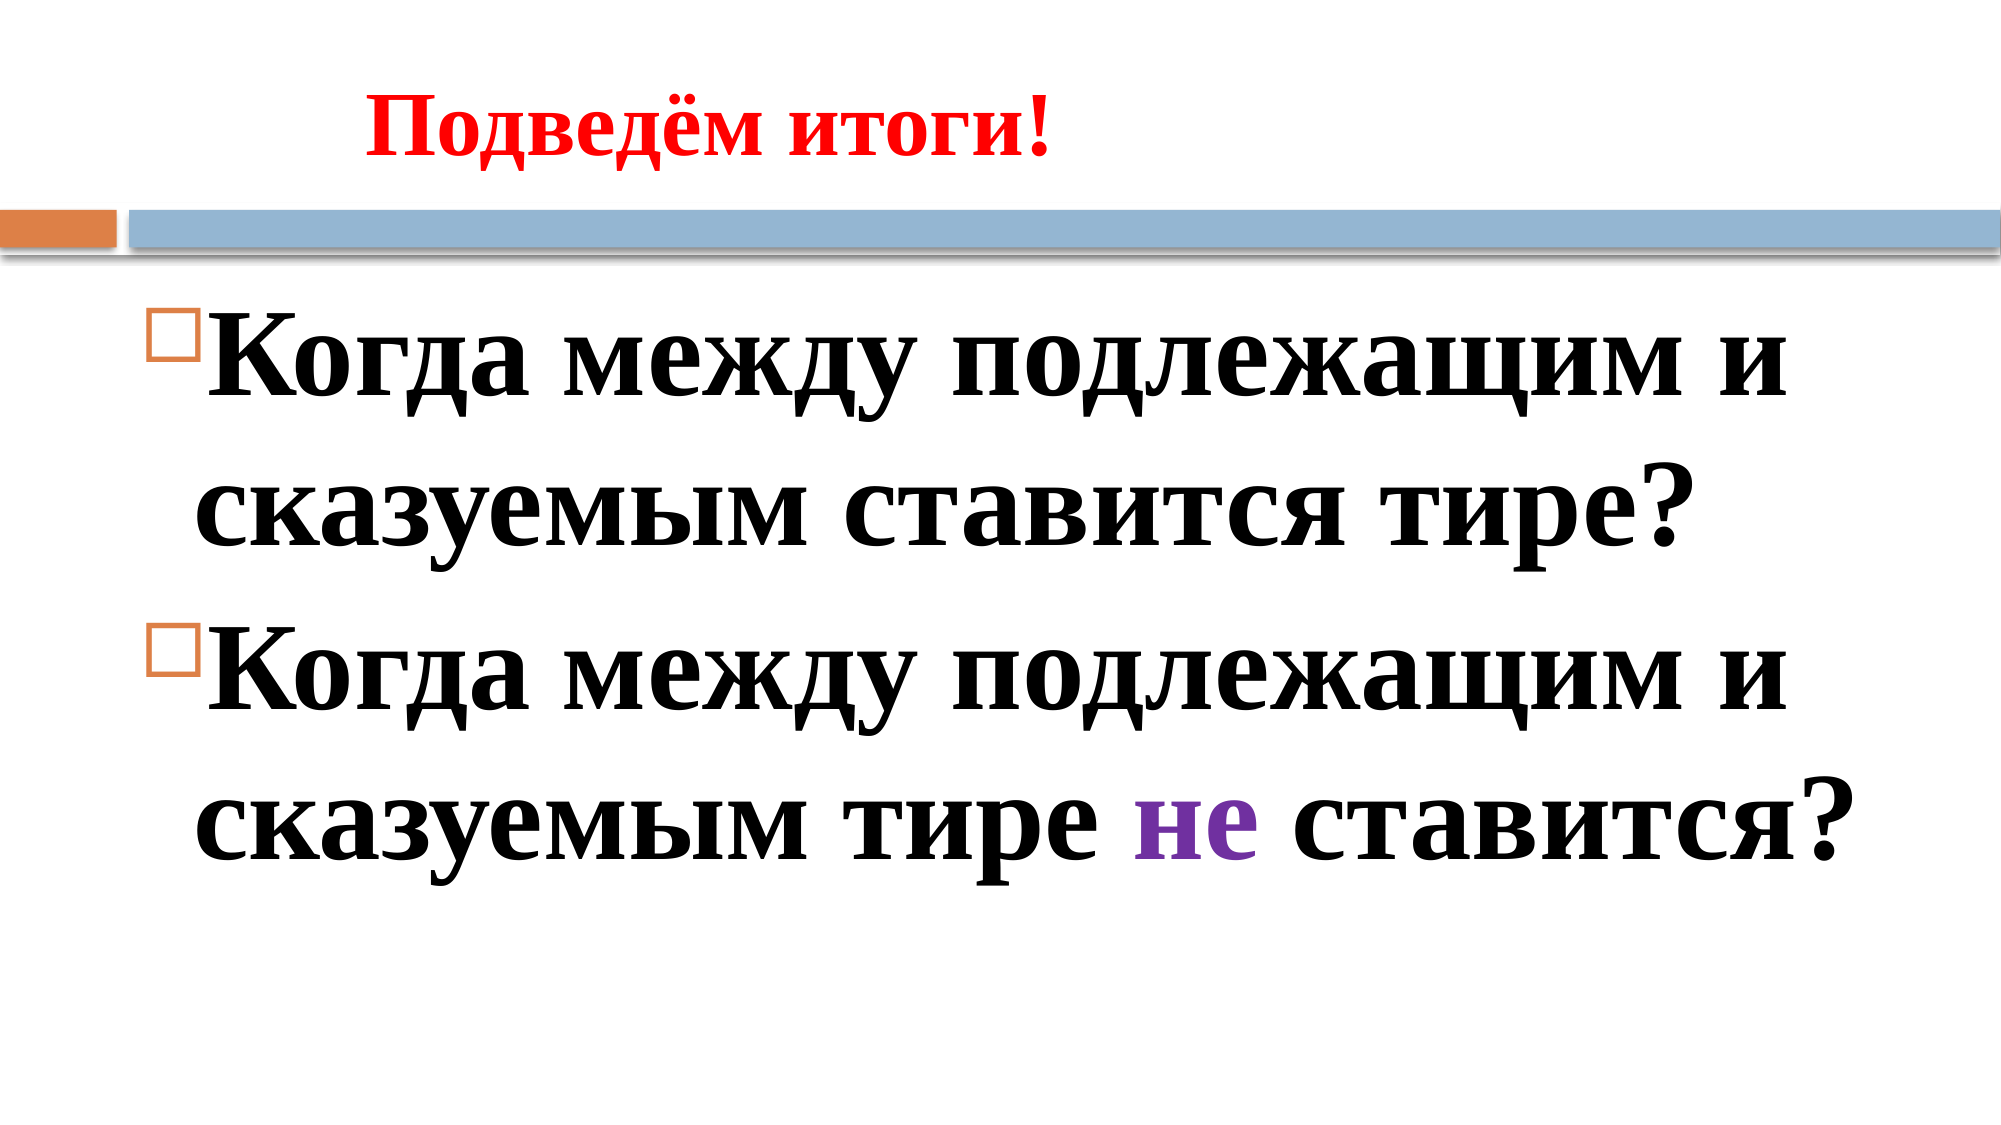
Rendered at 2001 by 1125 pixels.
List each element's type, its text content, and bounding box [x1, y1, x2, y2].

list Когда между подлежащим и сказуемым ставится тире? Когда между подлежащим и сказуемым тире не ставится? [125, 262, 1922, 1000]
title Подведём итоги! [350, 37, 1688, 200]
